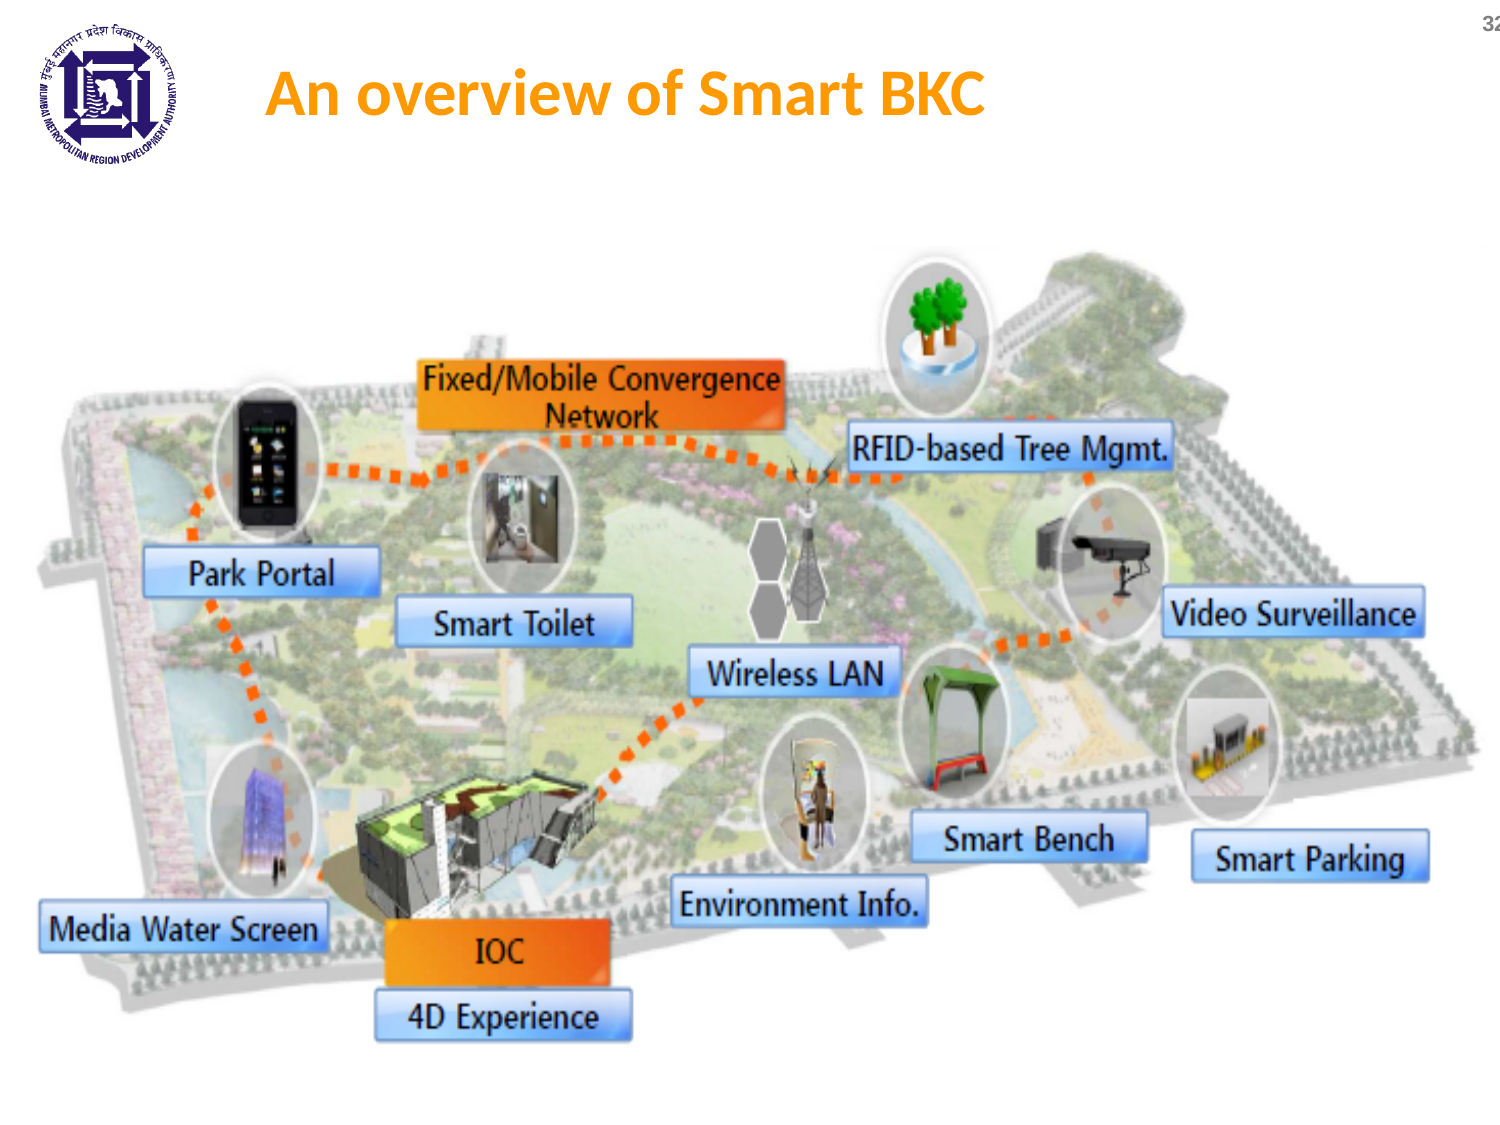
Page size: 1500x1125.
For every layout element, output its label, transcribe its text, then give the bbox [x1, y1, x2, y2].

picture [0, 246, 1500, 1092]
title An overview of Smart BKC [250, 24, 1472, 153]
picture [39, 24, 176, 164]
